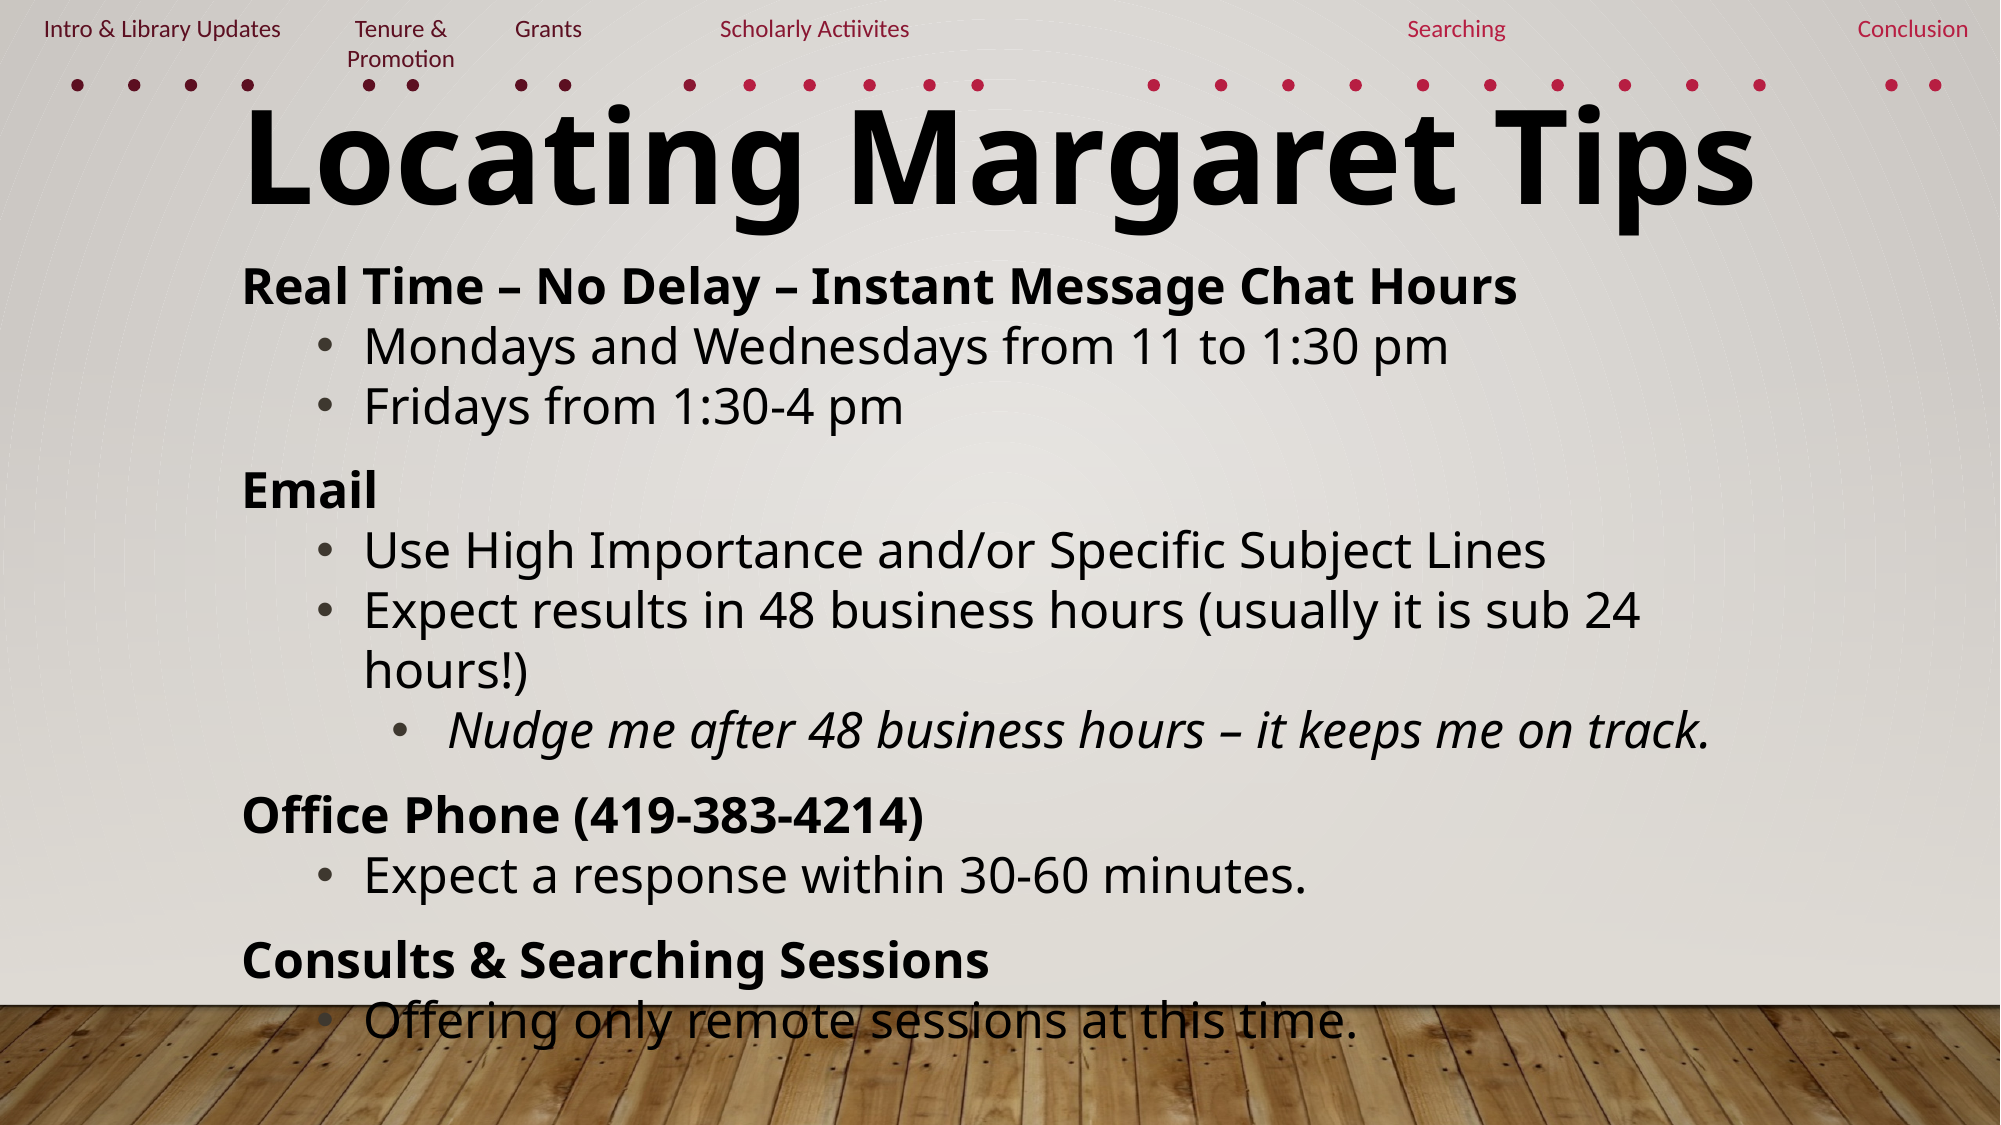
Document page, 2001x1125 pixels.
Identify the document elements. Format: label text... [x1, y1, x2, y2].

text_box Conclusion [1847, 12, 1980, 43]
text_box Searching [1086, 12, 1827, 43]
title Locating Margaret Tips [212, 83, 1788, 256]
text_box [406, 78, 420, 92]
text_box [683, 78, 697, 92]
text_box Real Time – No Delay – Instant Message Chat Hours Mondays and Wednesdays from 11 to 1:30 pm Fridays from 1:30-4 pm Email Use High Importance and/or Specific Subject Lines Expect results in 48 business hours (usually it is sub 24 hours!) Nudge me after 48 business hours – it keeps me on track. Office Phone (419-383-4214) Expect a response within 30-60 minutes. Consults & Searching Sessions Offering only remote sessions at this time. [226, 246, 1802, 1057]
text_box [1416, 78, 1430, 92]
text_box [1281, 78, 1295, 92]
text_box Scholarly Actiivites [635, 12, 995, 43]
text_box [1483, 78, 1497, 92]
text_box [71, 78, 84, 92]
text_box [923, 78, 936, 92]
text_box [743, 78, 757, 92]
text_box [241, 78, 255, 92]
text_box [1551, 78, 1565, 92]
text_box [1685, 78, 1699, 92]
picture [0, 1005, 2000, 1125]
text_box [1618, 78, 1632, 92]
text_box [514, 78, 528, 92]
text_box Grants [483, 12, 615, 43]
text_box [1214, 78, 1228, 92]
text_box [1147, 78, 1161, 92]
text_box [803, 78, 817, 92]
text_box [1885, 78, 1898, 92]
text_box [558, 78, 572, 92]
text_box [1349, 78, 1363, 92]
text_box [362, 78, 376, 92]
text_box Tenure & Promotion [325, 12, 477, 73]
text_box [184, 78, 198, 92]
text_box [127, 78, 141, 92]
text_box [1928, 78, 1942, 92]
text_box [971, 78, 985, 92]
text_box [1753, 78, 1766, 92]
text_box [863, 78, 877, 92]
text_box Intro & Library Updates [20, 12, 305, 43]
